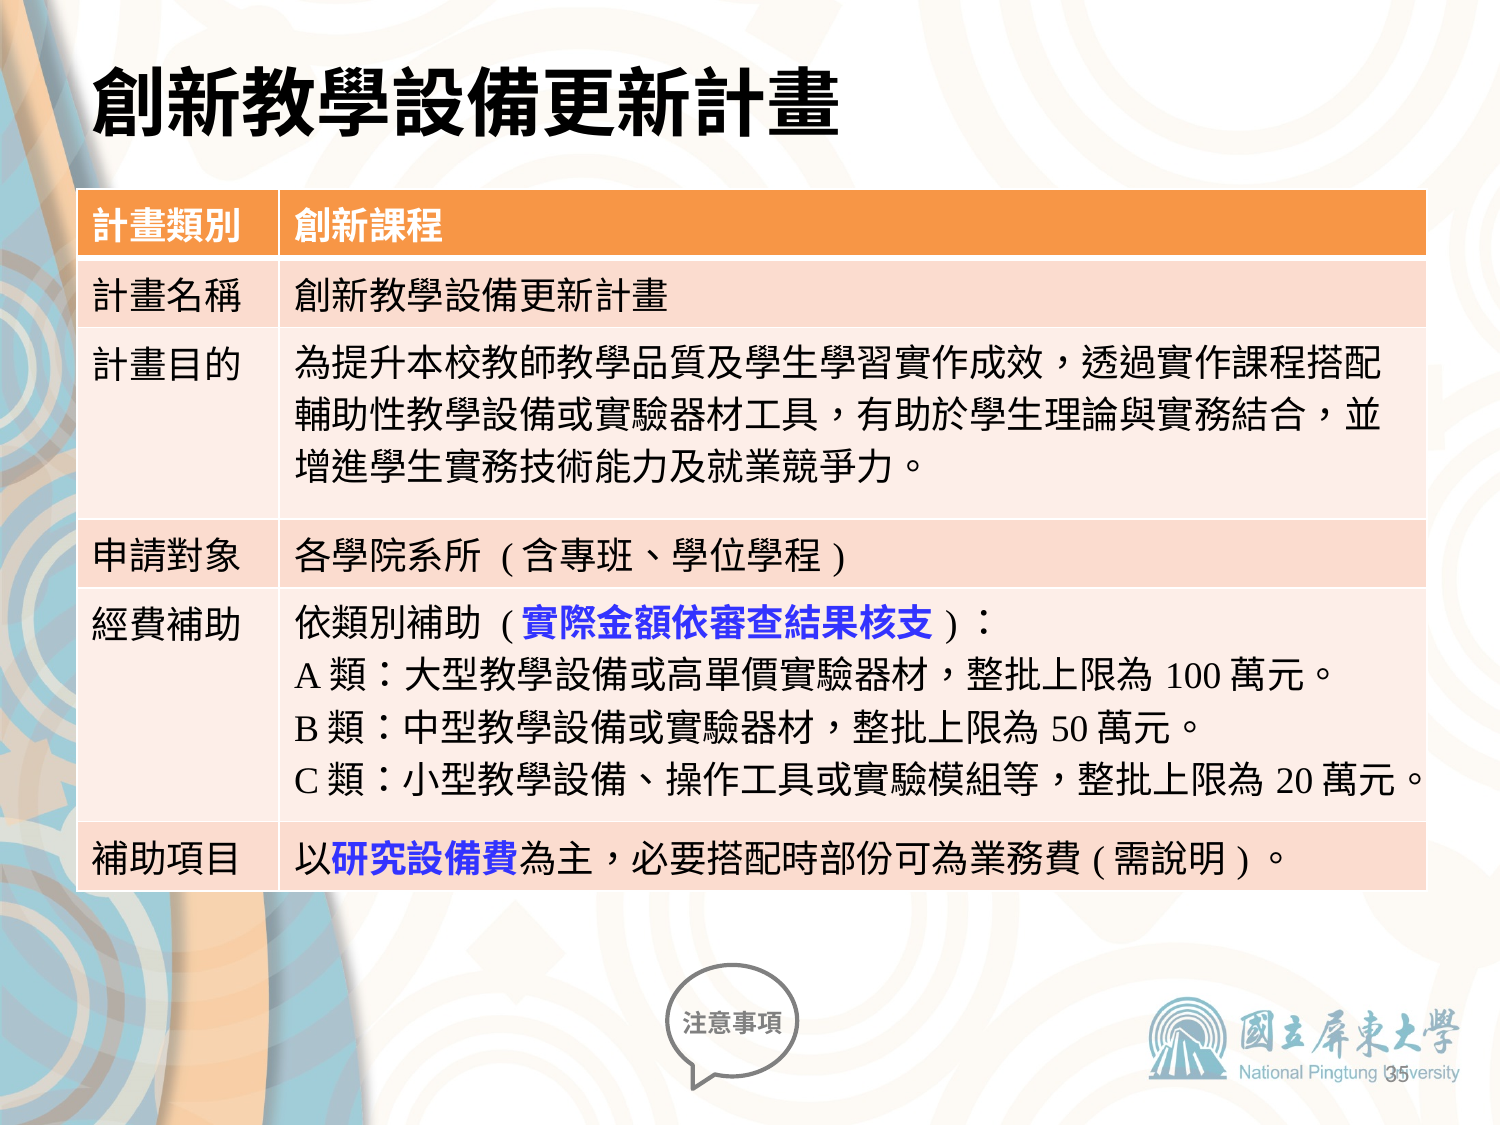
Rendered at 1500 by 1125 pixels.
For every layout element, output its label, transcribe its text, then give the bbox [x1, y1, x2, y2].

table_header 創新課程 [280, 190, 1426, 255]
table_cell 依類別補助 (實際金額依審查結果核支)： A類：大型教學設備或高單價實驗器材，整批上限為100萬元。 B類：中型教學設備或實驗器材，整批上限為50萬元。 C類：小型教學設備、操作工具或實驗模組等，整批上限為20萬元。 [280, 589, 1426, 821]
title 創新教學設備更新計畫 [76, 42, 1024, 159]
table_cell 各學院系所 (含專班、學位學程) [280, 520, 1426, 587]
table_cell 計畫名稱 [78, 261, 278, 327]
slide_number 35 [1074, 1042, 1425, 1103]
table_cell 創新教學設備更新計畫 [280, 261, 1426, 327]
table_cell 計畫目的 [78, 328, 278, 518]
table_cell 經費補助 [78, 589, 278, 821]
table_cell 補助項目 [78, 822, 278, 890]
table_cell 為提升本校教師教學品質及學生學習實作成效，透過實作課程搭配輔助性教學設備或實驗器材工具，有助於學生理論與實務結合，並增進學生實務技術能力及就業競爭力。 [280, 328, 1426, 518]
table_cell 以研究設備費為主，必要搭配時部份可為業務費(需說明)。 [280, 822, 1426, 890]
picture [0, 0, 1500, 1125]
table_header 計畫類別 [78, 190, 278, 255]
table_cell 申請對象 [78, 520, 278, 587]
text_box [667, 964, 800, 1077]
